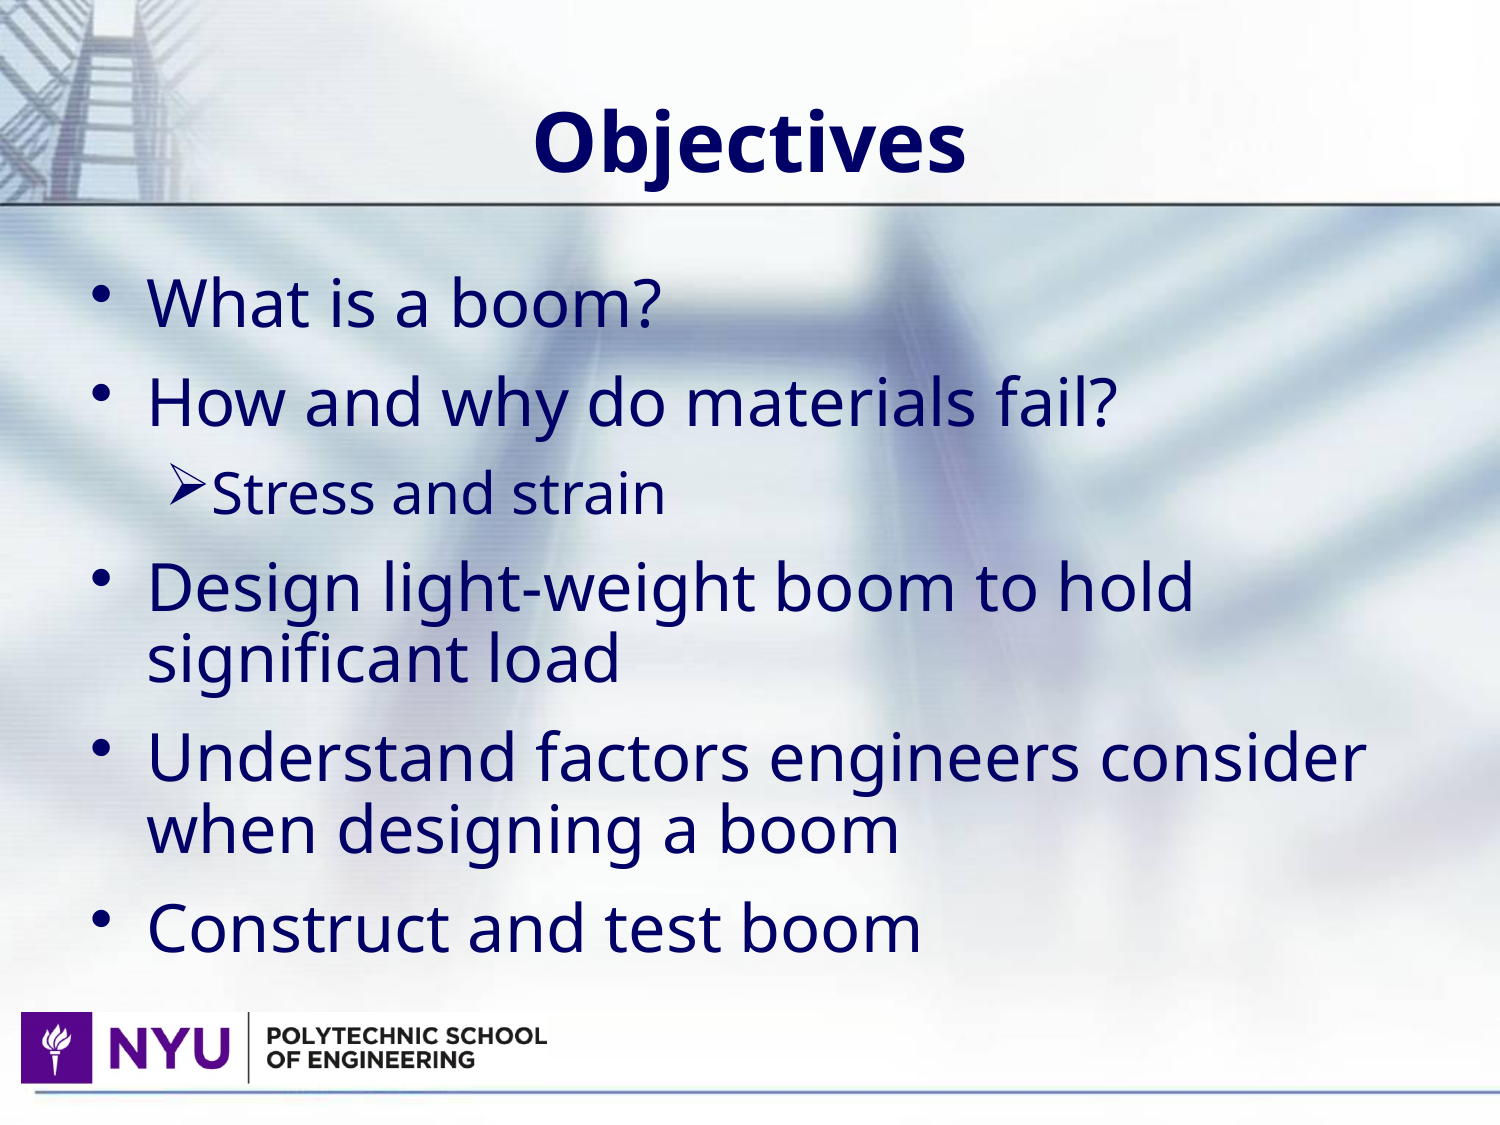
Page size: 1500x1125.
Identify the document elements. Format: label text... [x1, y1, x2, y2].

picture [0, 0, 1500, 1125]
title Objectives [74, 44, 1426, 233]
list What is a boom? How and why do materials fail? Stress and strain Design light-weight boom to hold significant load Understand factors engineers consider when designing a boom Construct and test boom [74, 262, 1426, 1006]
